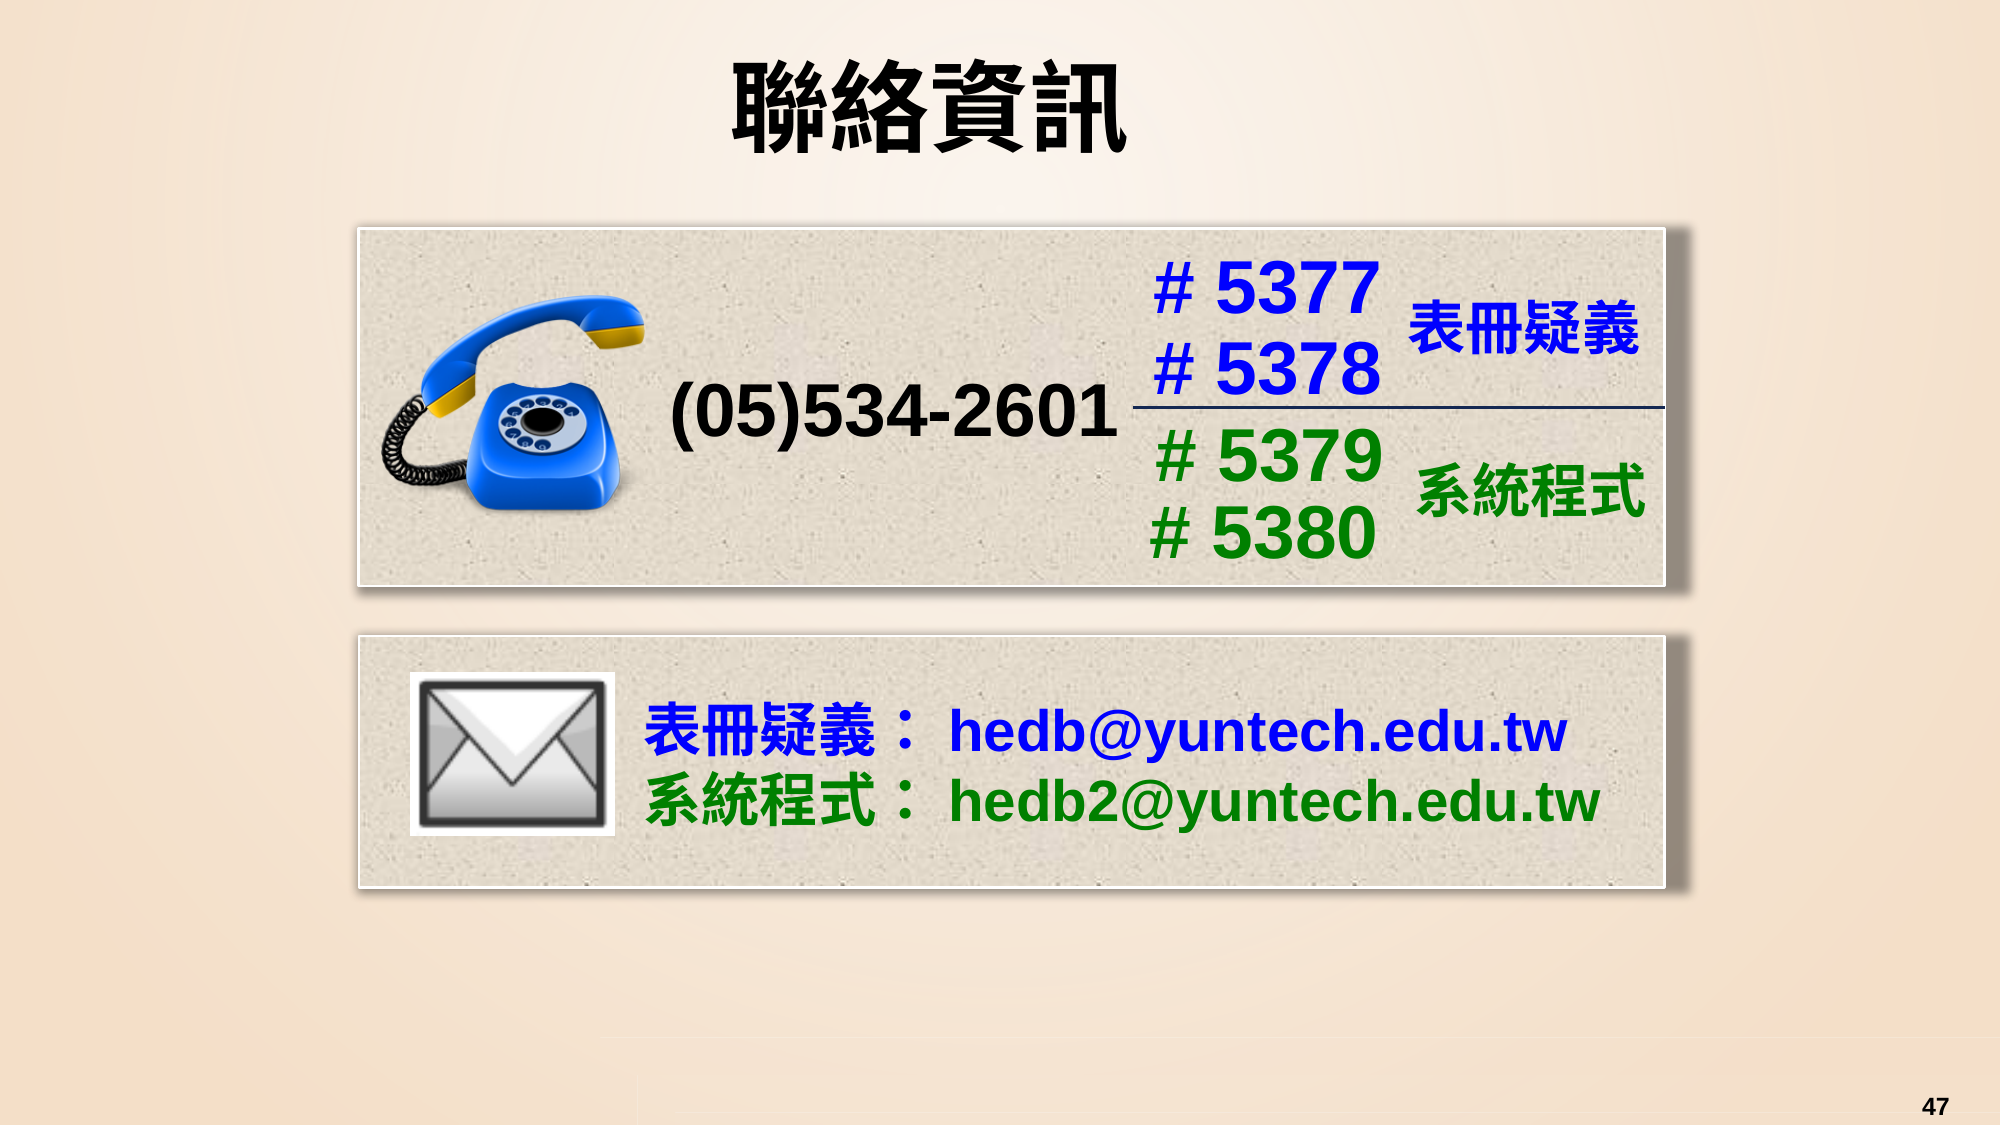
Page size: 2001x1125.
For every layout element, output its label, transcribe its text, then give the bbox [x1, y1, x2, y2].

text_box # 5378 [1138, 312, 1398, 406]
text_box # 5379 [1140, 414, 1400, 504]
text_box # 5377 [1138, 231, 1398, 312]
text_box 表冊疑義：hedb@yuntech.edu.tw 系統程式：hedb2@yuntech.edu.tw [628, 686, 1638, 841]
text_box # 5379 [1140, 399, 1400, 406]
title 聯絡資訊 [694, 56, 1165, 169]
text_box (05)534-2601 [654, 354, 1135, 459]
picture [409, 672, 615, 837]
table_cell [0, 0, 2000, 1125]
text_box 系統程式 [1399, 446, 1663, 532]
picture [378, 295, 646, 520]
text_box 表冊疑義 [1392, 283, 1656, 369]
text_box [358, 635, 1666, 889]
text_box [357, 227, 1666, 587]
text_box # 5380 [1134, 476, 1394, 581]
